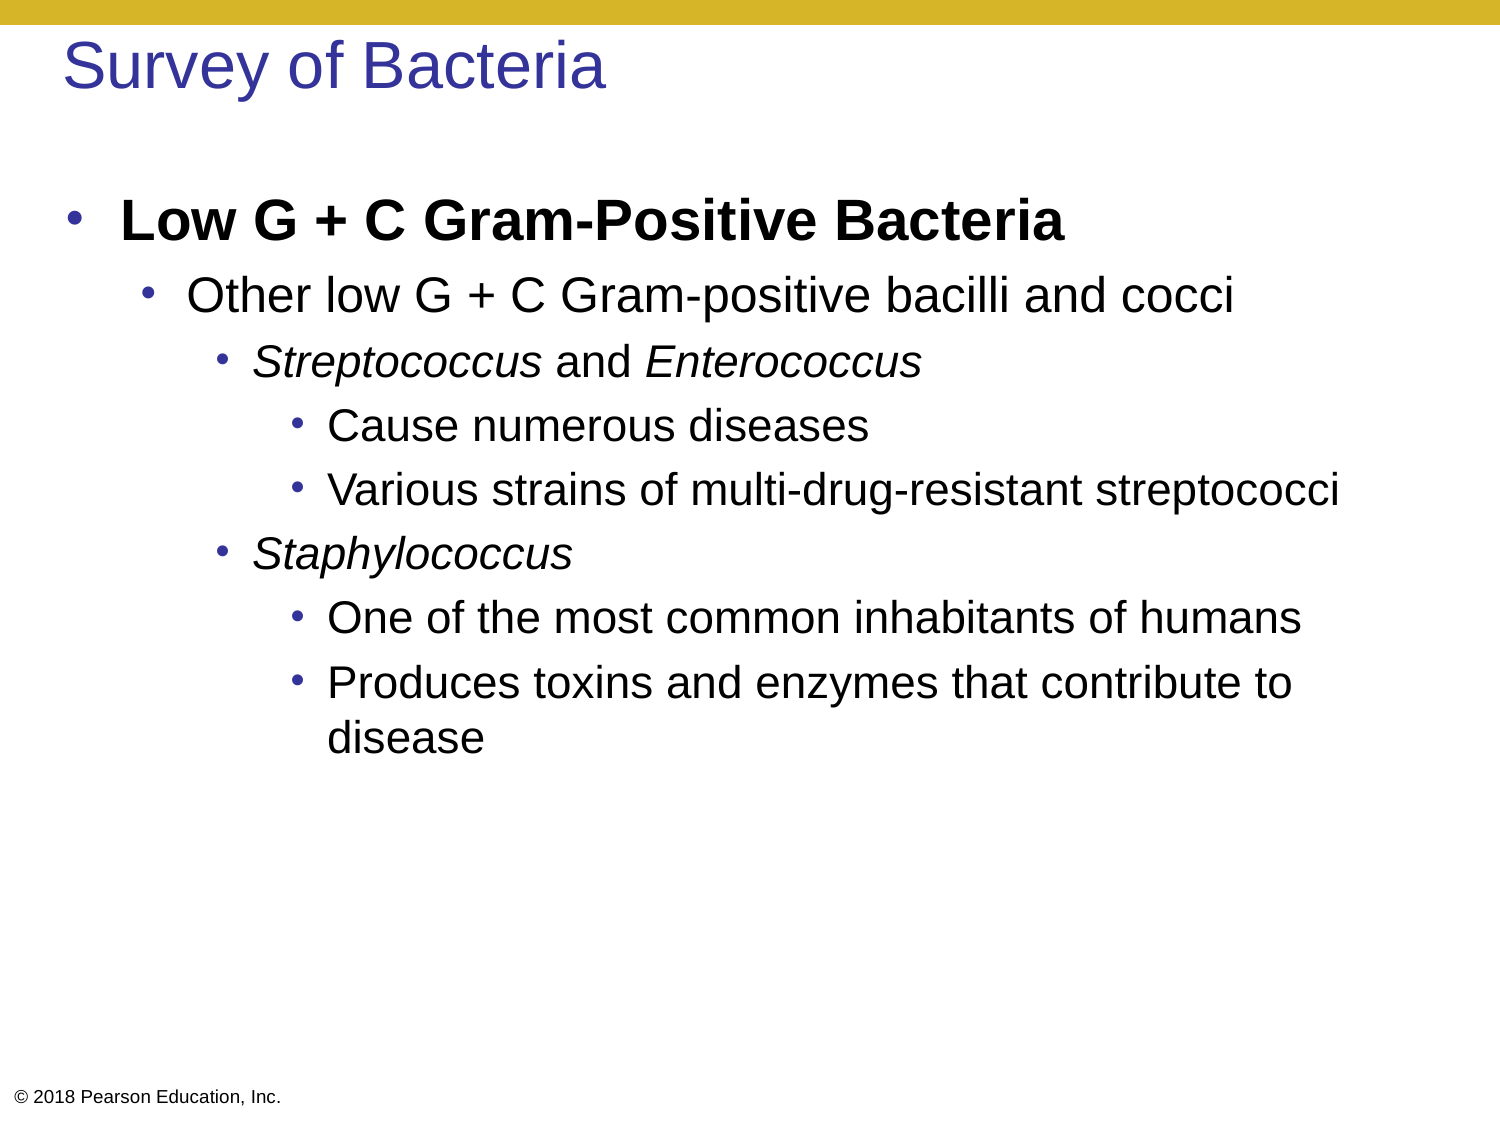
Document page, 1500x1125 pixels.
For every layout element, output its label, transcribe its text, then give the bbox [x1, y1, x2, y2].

list Low G + C Gram-Positive Bacteria Other low G + C Gram-positive bacilli and cocci Streptococcus and Enterococcus Cause numerous diseases Various strains of multi-drug-resistant streptococci Staphylococcus One of the most common inhabitants of humans Produces toxins and enzymes that contribute to disease [49, 174, 1363, 939]
title Survey of Bacteria [0, 14, 1500, 111]
